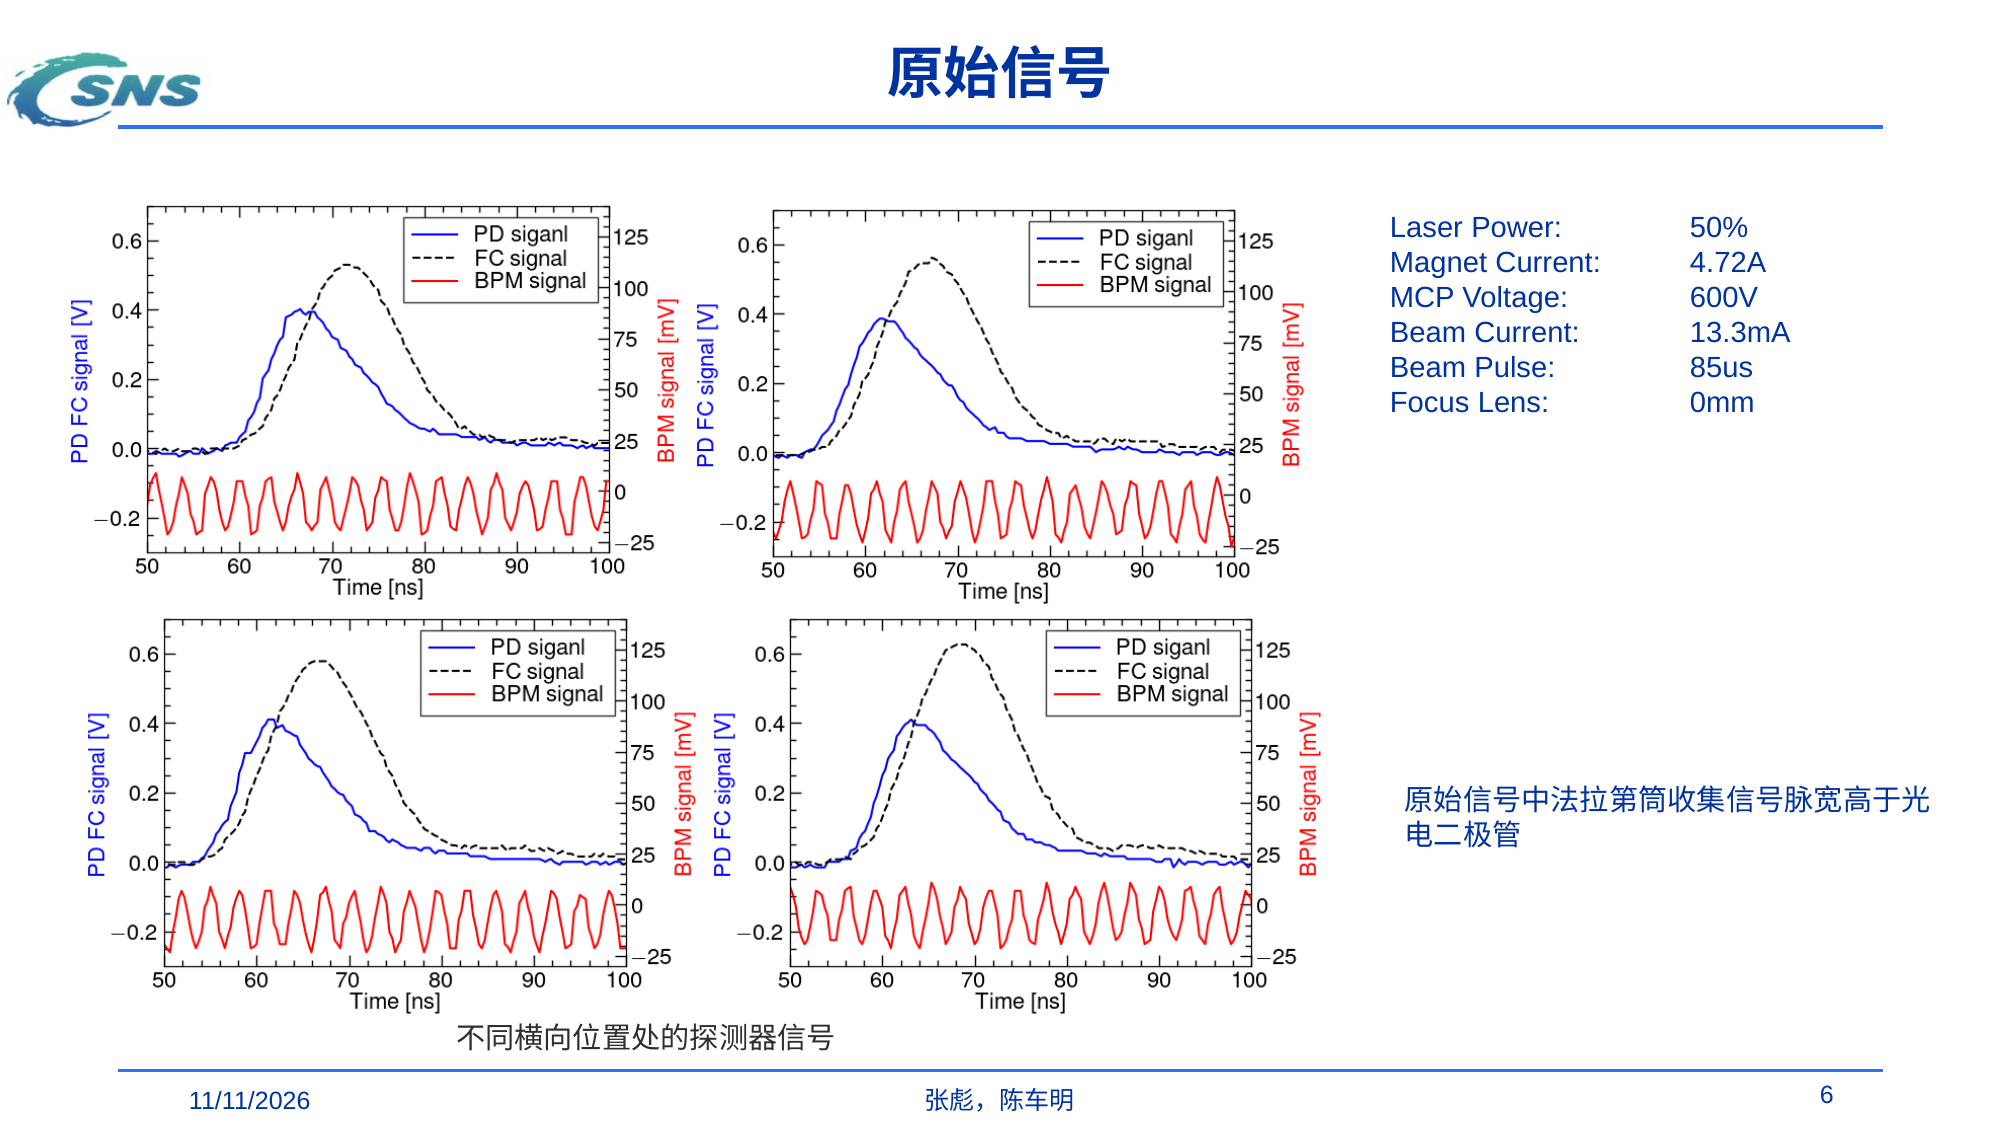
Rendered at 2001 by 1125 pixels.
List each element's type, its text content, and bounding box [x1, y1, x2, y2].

picture [0, 30, 214, 138]
picture [61, 196, 1330, 1024]
footer 张彪，陈车明 [463, 1077, 1537, 1125]
text_box 原始信号中法拉第筒收集信号脉宽高于光电二极管 [1404, 781, 1960, 852]
text_box 原始信号 [371, 0, 1628, 106]
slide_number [120, 1077, 380, 1125]
slide_number 6 [1770, 1071, 1883, 1125]
text_box 不同横向位置处的探测器信号 [456, 1024, 837, 1055]
text_box Laser Power: 50% Magnet Current: 4.72A MCP Voltage: 600V Beam Current: 13.3mA Beam Pulse: 85us Focus Lens: 0mm [1389, 208, 1791, 418]
